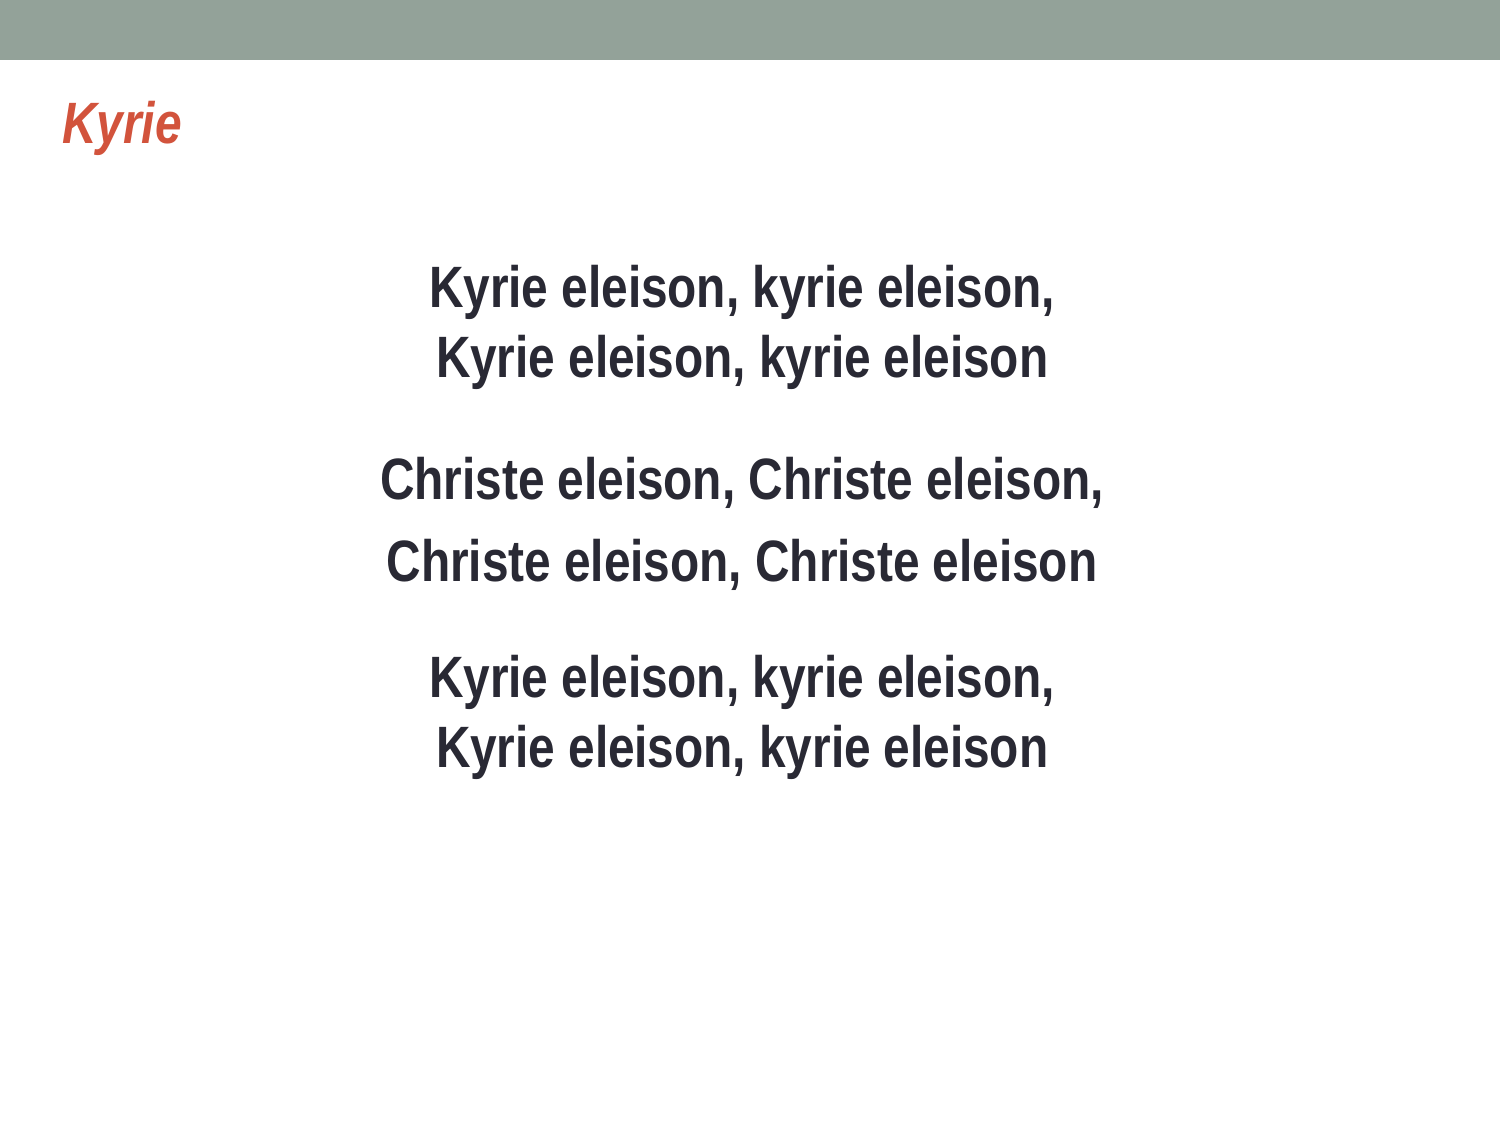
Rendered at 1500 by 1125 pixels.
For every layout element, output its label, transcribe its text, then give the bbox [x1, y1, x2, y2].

text_box Kyrie Kyrie eleison, kyrie eleison, Kyrie eleison, kyrie eleison Christe eleison, Christe eleison, Christe eleison, Christe eleison Kyrie eleison, kyrie eleison, Kyrie eleison, kyrie eleison [47, 77, 1438, 1089]
